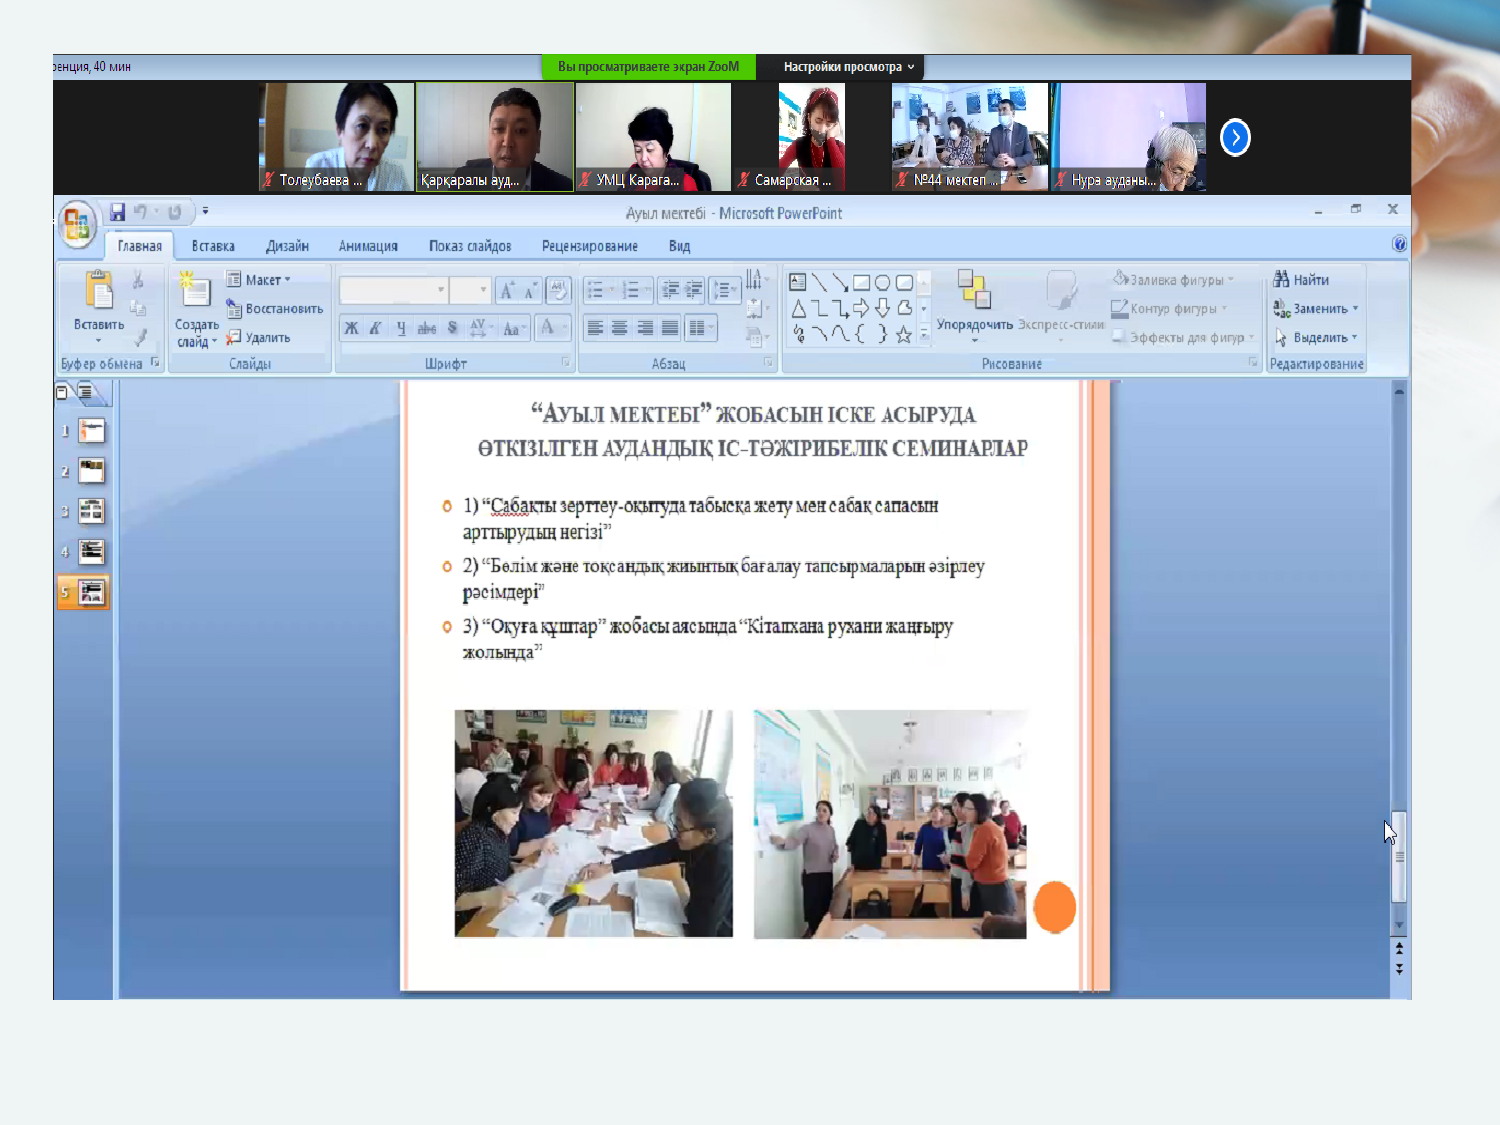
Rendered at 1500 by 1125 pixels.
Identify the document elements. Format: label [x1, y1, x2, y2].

picture [0, 0, 1500, 1125]
list [53, 54, 1412, 1000]
